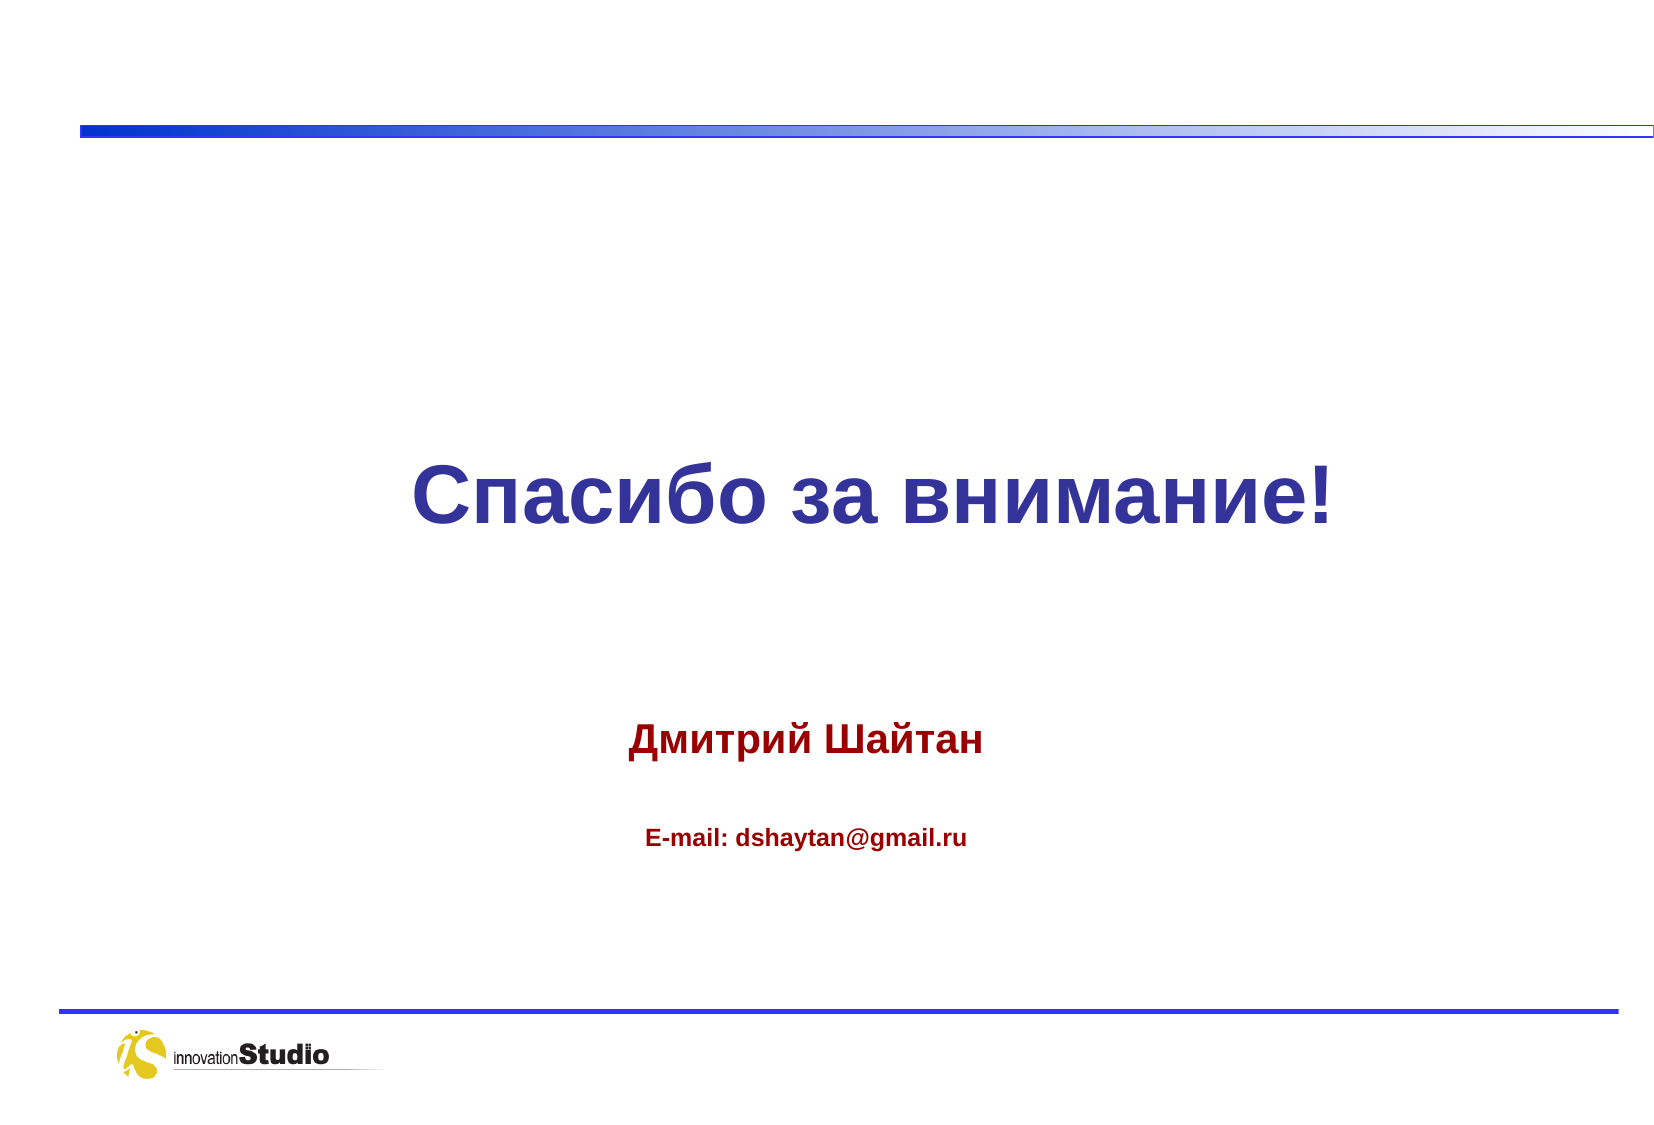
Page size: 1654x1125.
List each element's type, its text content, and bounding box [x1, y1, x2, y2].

picture [117, 1030, 386, 1079]
text_box Спасибо за внимание! [188, 432, 1559, 548]
text_box Дмитрий Шайтан E-mail: dshaytan@gmail.ru [295, 704, 1318, 889]
